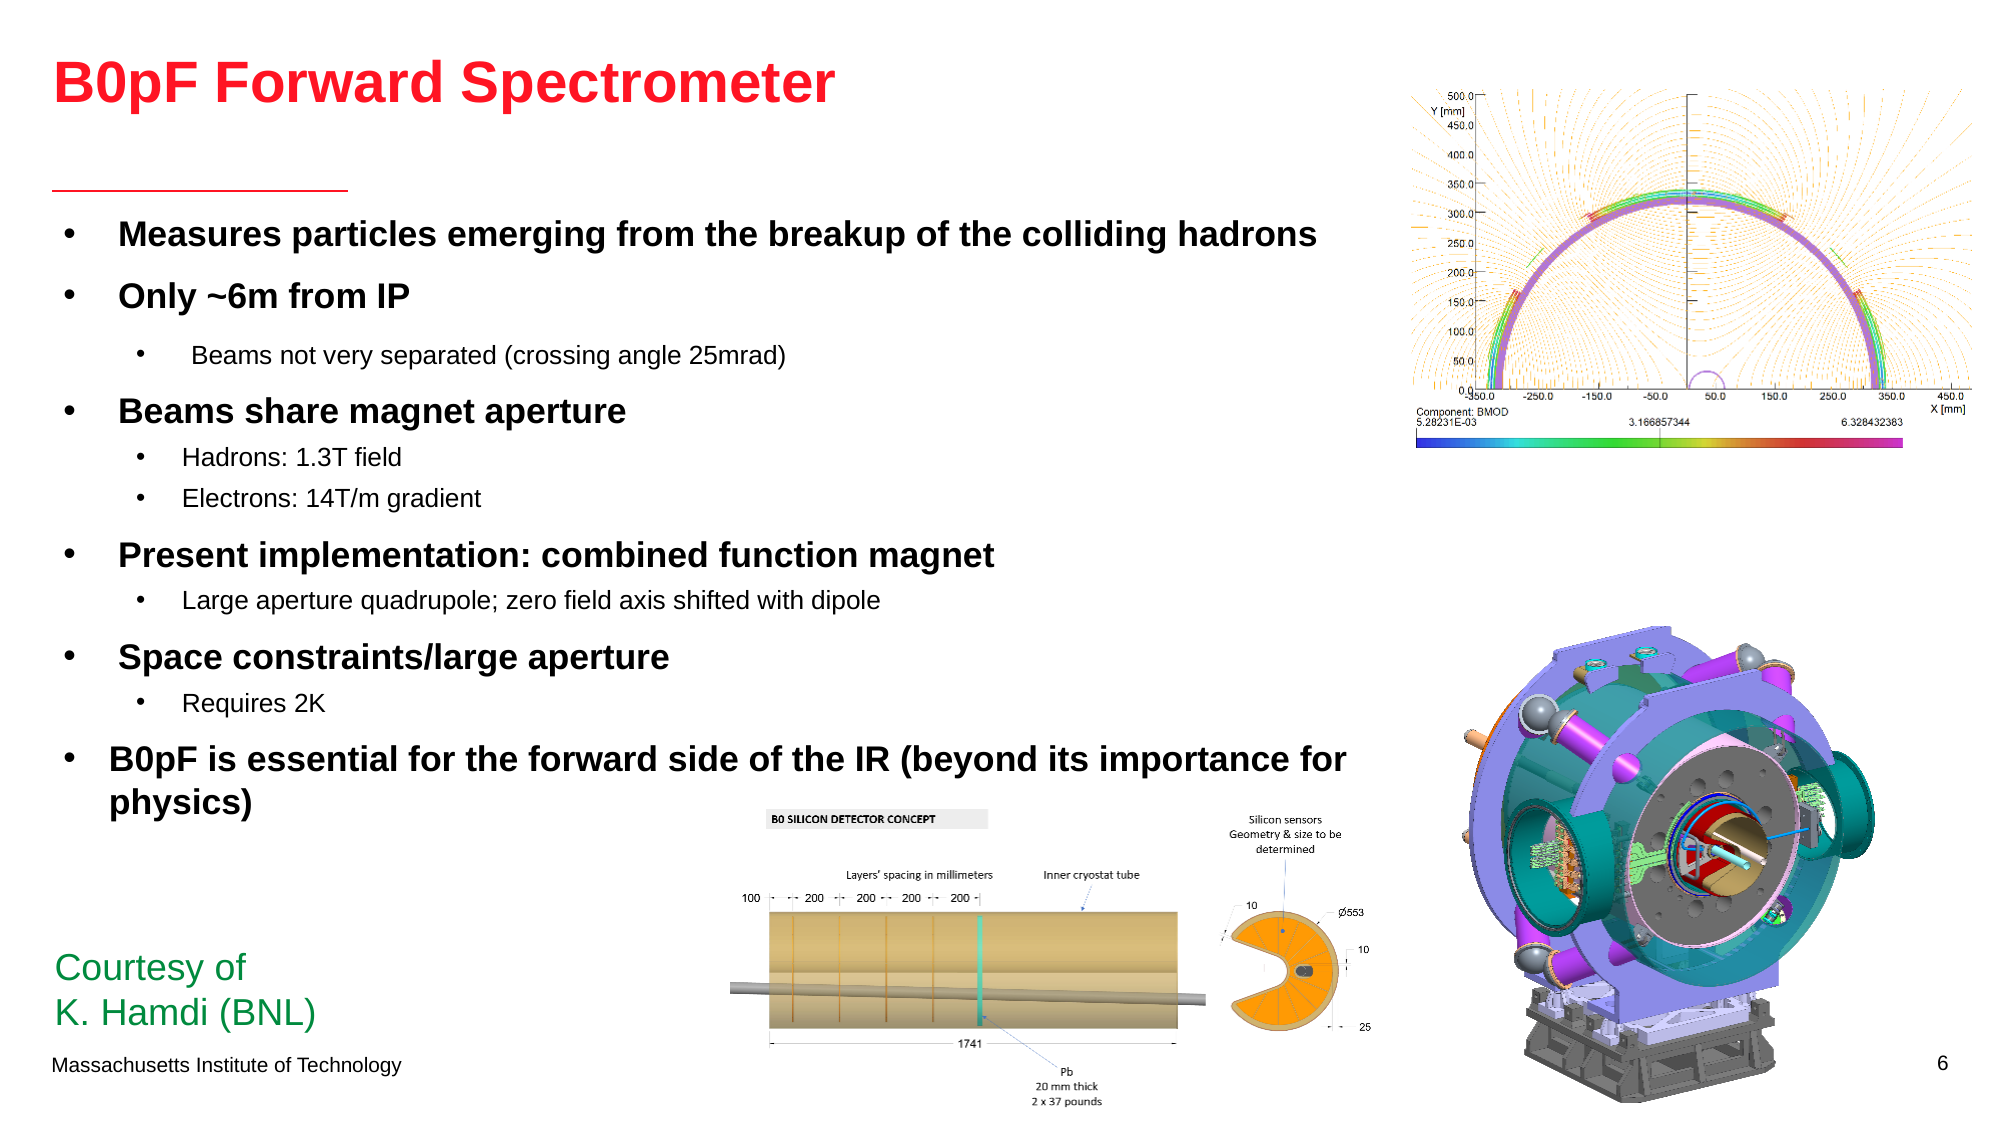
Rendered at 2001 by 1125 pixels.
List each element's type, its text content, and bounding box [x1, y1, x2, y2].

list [1411, 89, 1972, 452]
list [1446, 619, 1886, 1115]
list Measures particles emerging from the breakup of the colliding hadrons Only ~6m from IP Beams not very separated (crossing angle 25mrad) Beams share magnet aperture Hadrons: 1.3T field Electrons: 14T/m gradient Present implementation: combined function magnet Large aperture quadrupole; zero field axis shifted with dipole Space constraints/large aperture Requires 2K B0pF is essential for the forward side of the IR (beyond its importance for physics) [63, 203, 1398, 835]
picture [730, 786, 1383, 1125]
text_box Courtesy of K. Hamdi (BNL) [39, 935, 332, 1041]
title B0pF Forward Spectrometer [53, 36, 961, 170]
